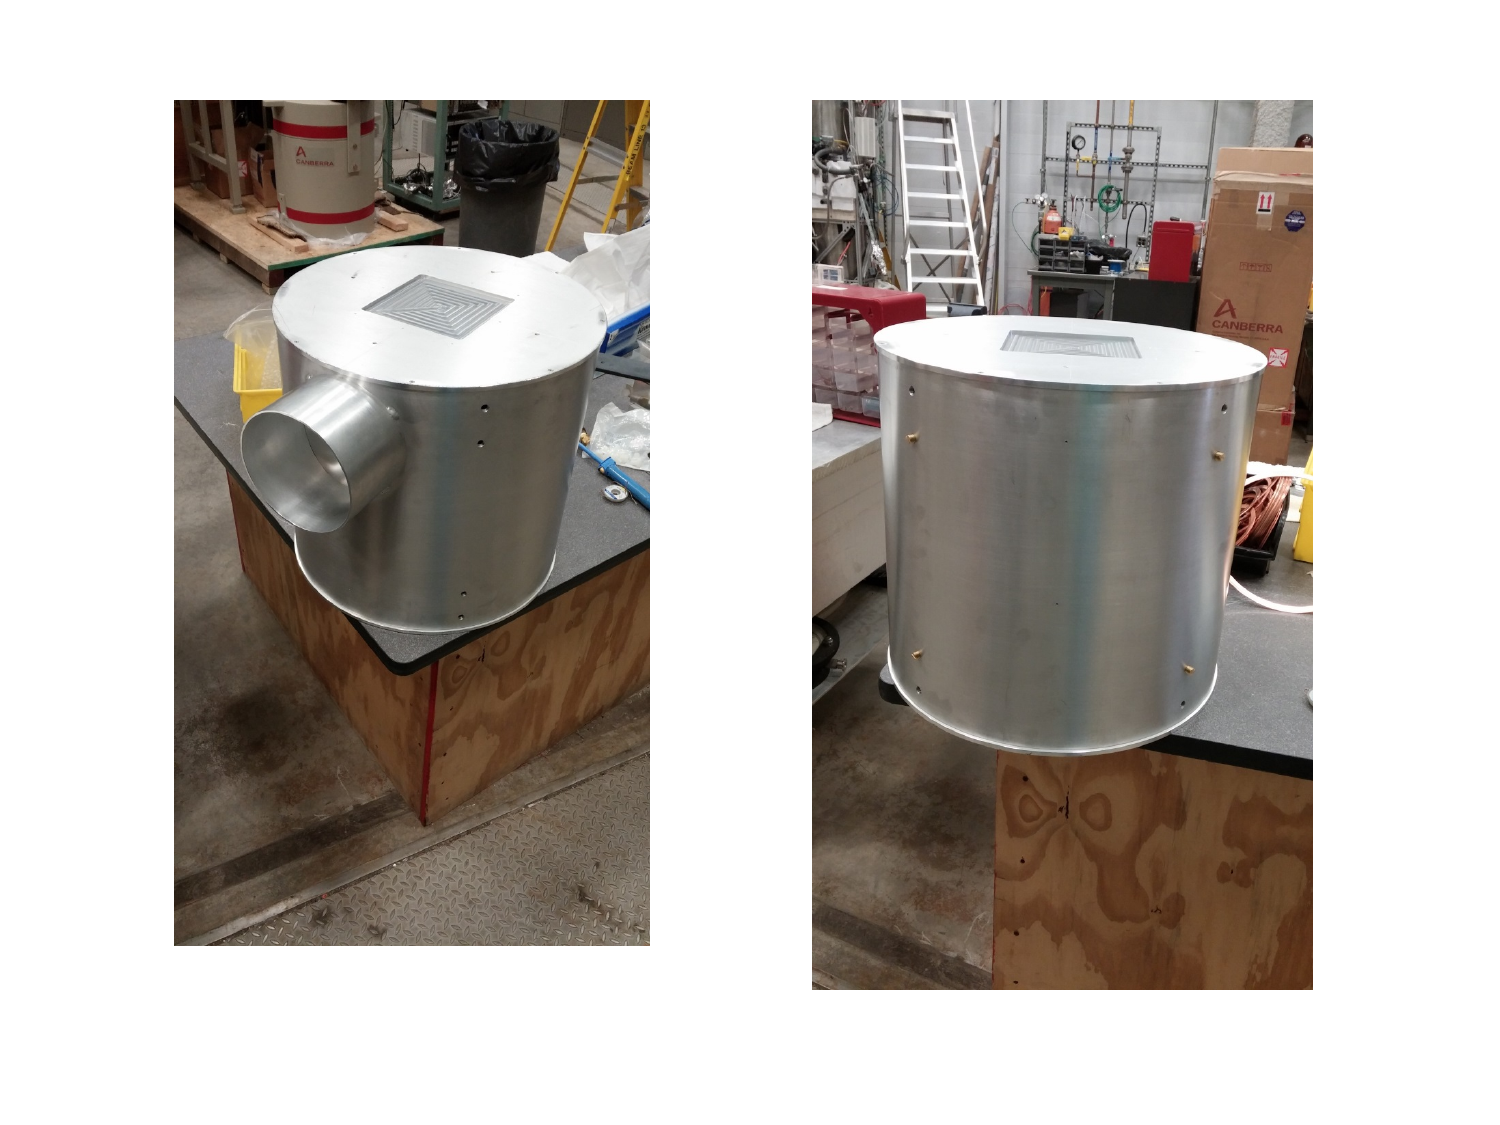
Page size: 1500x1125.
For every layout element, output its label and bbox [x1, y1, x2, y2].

picture [174, 100, 651, 946]
picture [812, 100, 1313, 991]
